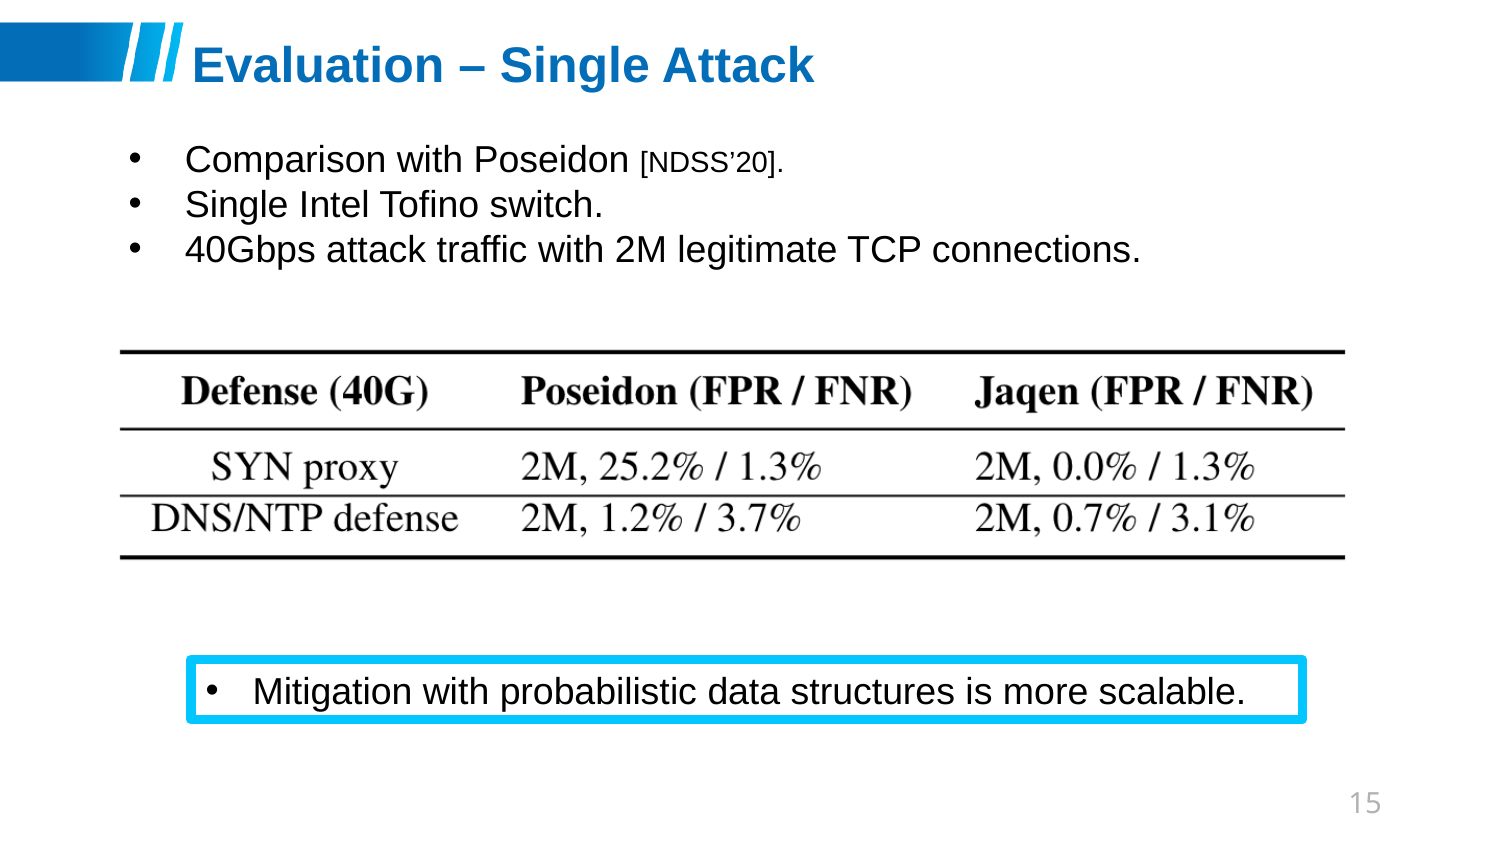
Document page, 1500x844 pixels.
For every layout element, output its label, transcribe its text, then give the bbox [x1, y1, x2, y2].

text_box Evaluation – Single Attack [193, 21, 1481, 96]
slide_number 15 [1059, 782, 1397, 828]
text_box Comparison with Poseidon [NDSS’20]. Single Intel Tofino switch. 40Gbps attack traffic with 2M legitimate TCP connections. [113, 127, 1356, 323]
text_box Mitigation with probabilistic data structures is more scalable. [189, 658, 1304, 722]
picture [98, 341, 1366, 573]
picture [0, 16, 192, 92]
